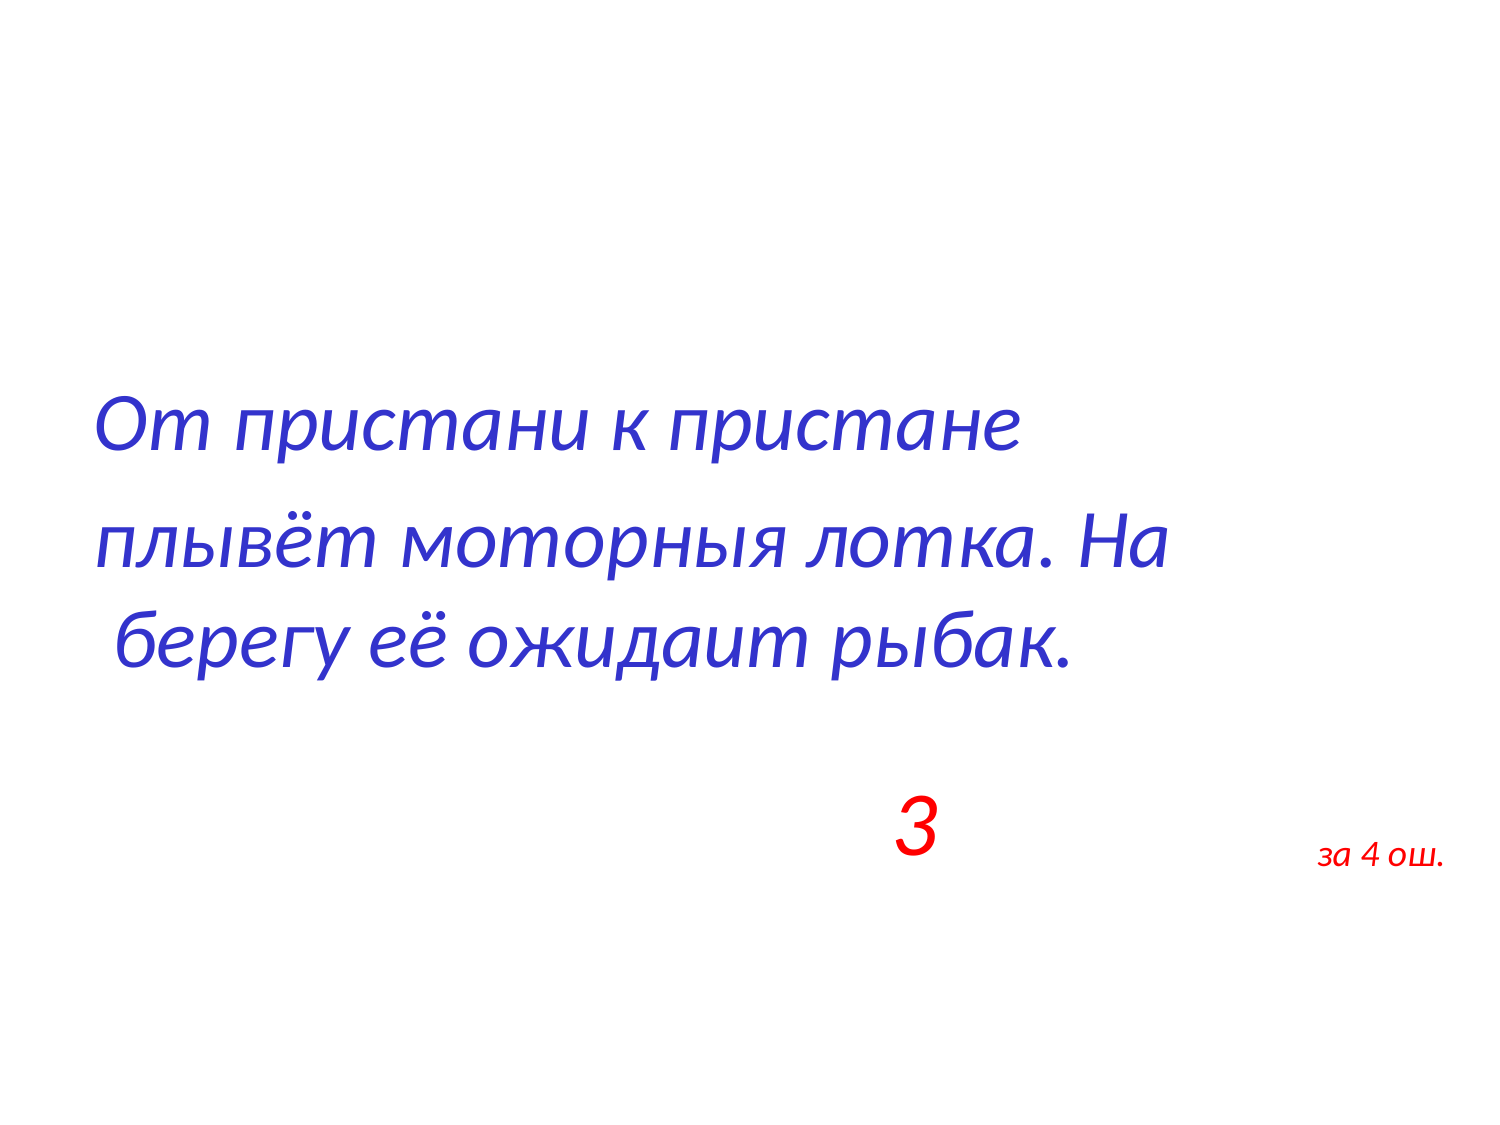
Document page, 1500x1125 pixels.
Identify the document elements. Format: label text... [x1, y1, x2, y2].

text_box за 4 ош. [1302, 821, 1461, 881]
list От пристани к пристане плывёт моторныя лотка. На берегу её ожидаит рыбак. [41, 359, 1392, 1035]
text_box 3 [876, 756, 987, 882]
